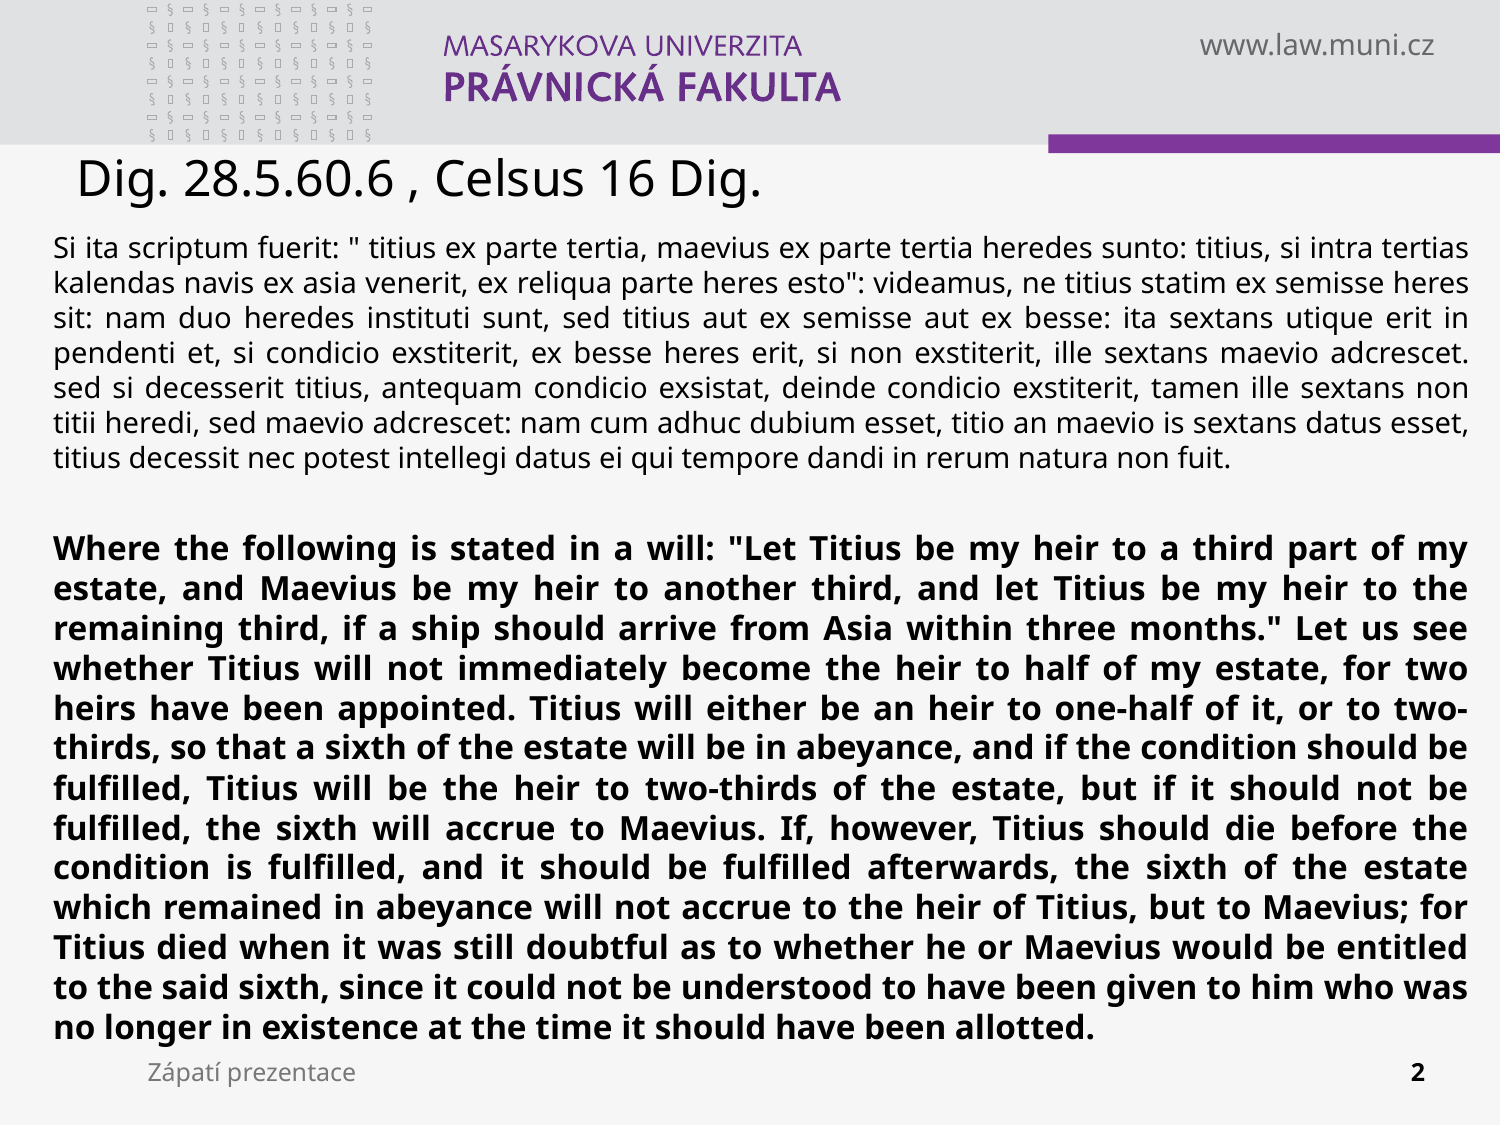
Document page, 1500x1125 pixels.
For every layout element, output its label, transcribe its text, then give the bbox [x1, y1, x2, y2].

title Dig. 28.5.60.6 , Celsus 16 Dig. [76, 146, 1425, 229]
footer Zápatí prezentace [147, 1057, 1269, 1100]
list Si ita scriptum fuerit: " titius ex parte tertia, maevius ex parte tertia heredes sunto: titius, si intra tertias kalendas navis ex asia venerit, ex reliqua parte heres esto": videamus, ne titius statim ex semisse heres sit: nam duo heredes instituti sunt, sed titius aut ex semisse aut ex besse: ita sextans utique erit in pendenti et, si condicio exstiterit, ex besse heres erit, si non exstiterit, ille sextans maevio adcrescet. sed si decesserit titius, antequam condicio exsistat, deinde condicio exstiterit, tamen ille sextans non titii heredi, sed maevio adcrescet: nam cum adhuc dubium esset, titio an maevio is sextans datus esset, titius decessit nec potest intellegi datus ei qui tempore dandi in rerum natura non fuit. Where the following is stated in a will: "Let Titius be my heir to a third part of my estate, and Maevius be my heir to another third, and let Titius be my heir to the remaining third, if a ship should arrive from Asia within three months." Let us see whether Titius will not immediately become the heir to half of my estate, for two heirs have been appointed. Titius will either be an heir to one-half of it, or to two-thirds, so that a sixth of the estate will be in abeyance, and if the condition should be fulfilled, Titius will be the heir to two-thirds of the estate, but if it should not be fulfilled, the sixth will accrue to Maevius. If, however, Titius should die before the condition is fulfilled, and it should be fulfilled afterwards, the sixth of the estate which remained in abeyance will not accrue to the heir of Titius, but to Maevius; for Titius died when it was still doubtful as to whether he or Maevius would be entitled to the said sixth, since it could not be understood to have been given to him who was no longer in existence at the time it should have been allotted. [53, 229, 1471, 1057]
slide_number 2 [1316, 1057, 1425, 1100]
